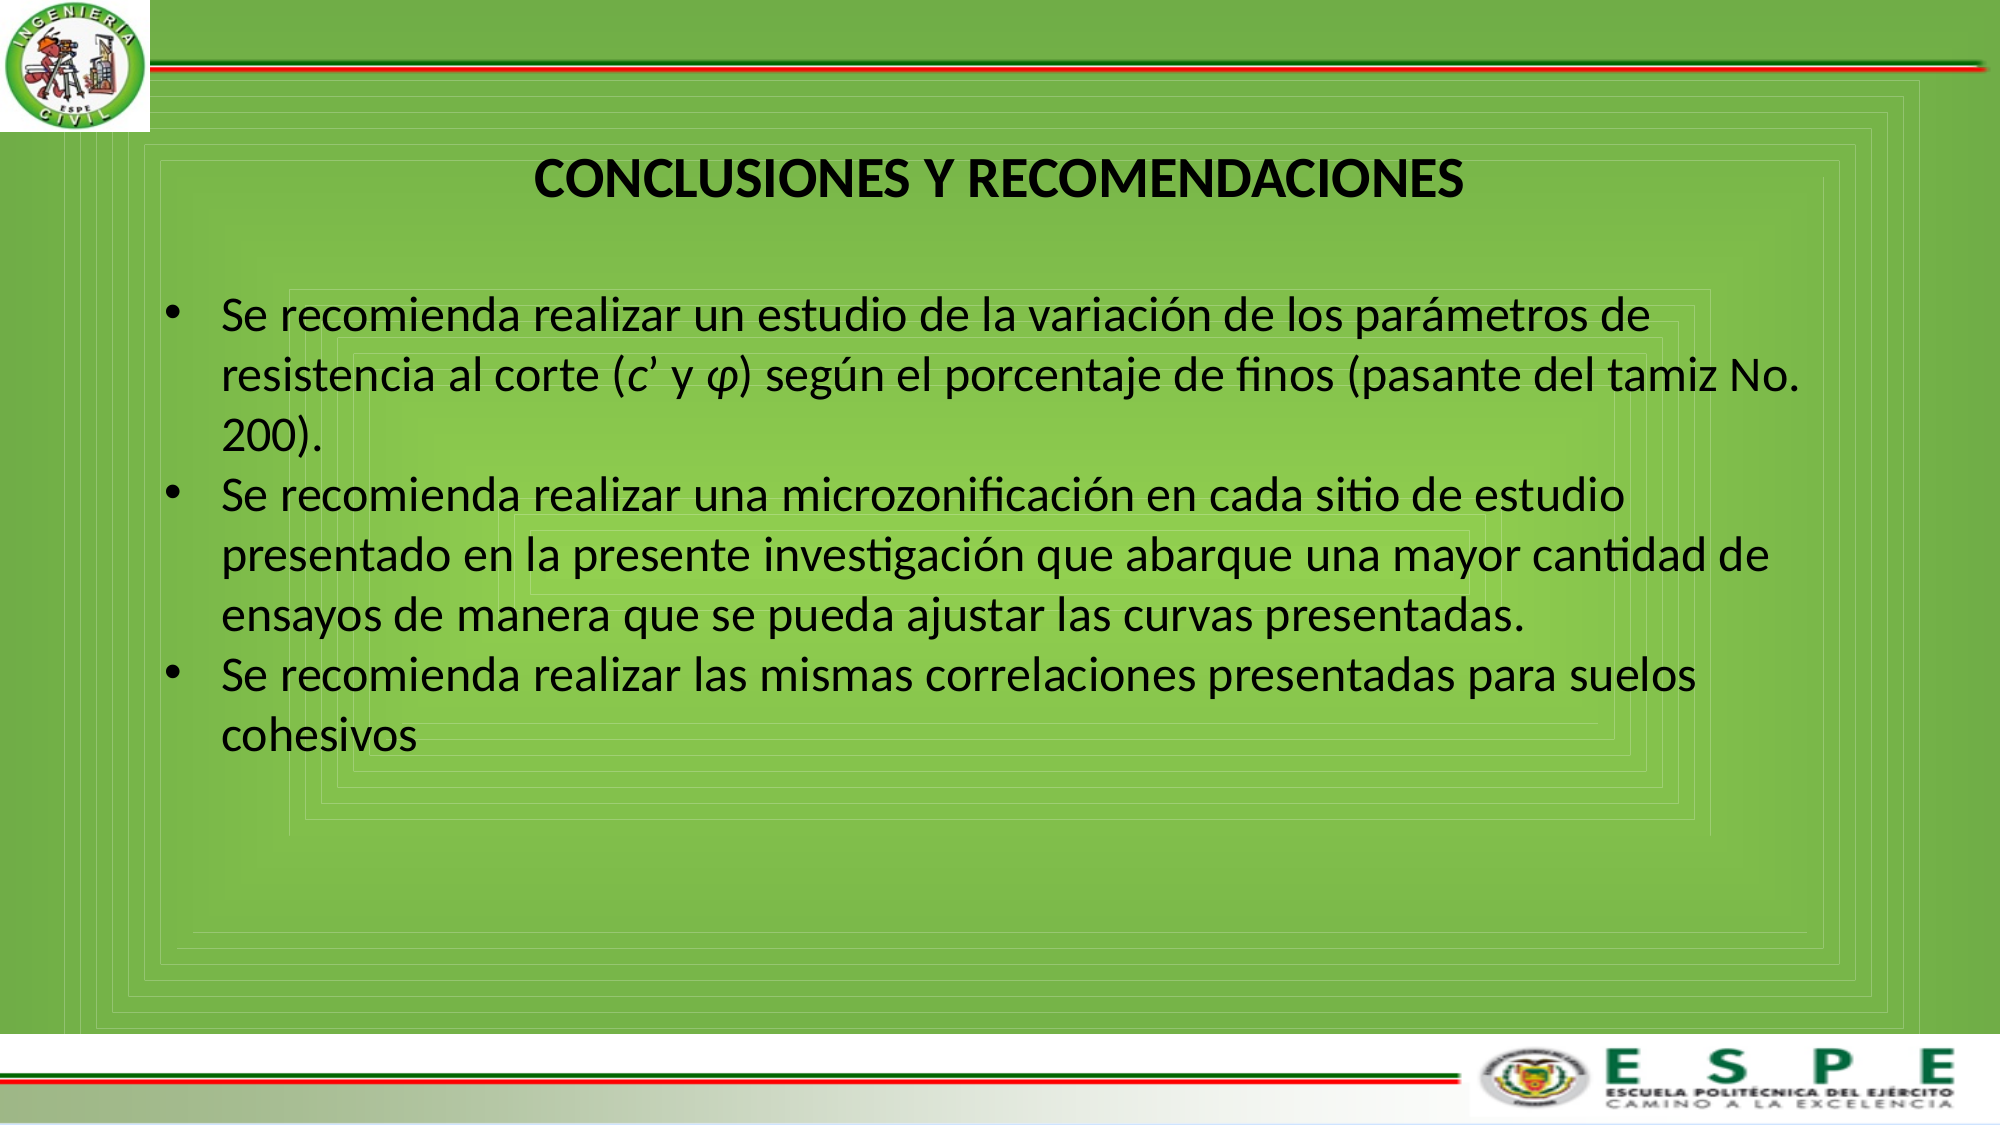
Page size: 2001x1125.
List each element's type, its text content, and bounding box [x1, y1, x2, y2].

picture [0, 0, 2000, 132]
text_box Se recomienda realizar un estudio de la variación de los parámetros de resistencia al corte (c’ y φ) según el porcentaje de finos (pasante del tamiz No. 200). Se recomienda realizar una microzonificación en cada sitio de estudio presentado en la presente investigación que abarque una mayor cantidad de ensayos de manera que se pueda ajustar las curvas presentadas. Se recomienda realizar las mismas correlaciones presentadas para suelos cohesivos [149, 274, 1838, 890]
picture [0, 1034, 2000, 1125]
text_box CONCLUSIONES Y RECOMENDACIONES [520, 131, 1480, 217]
